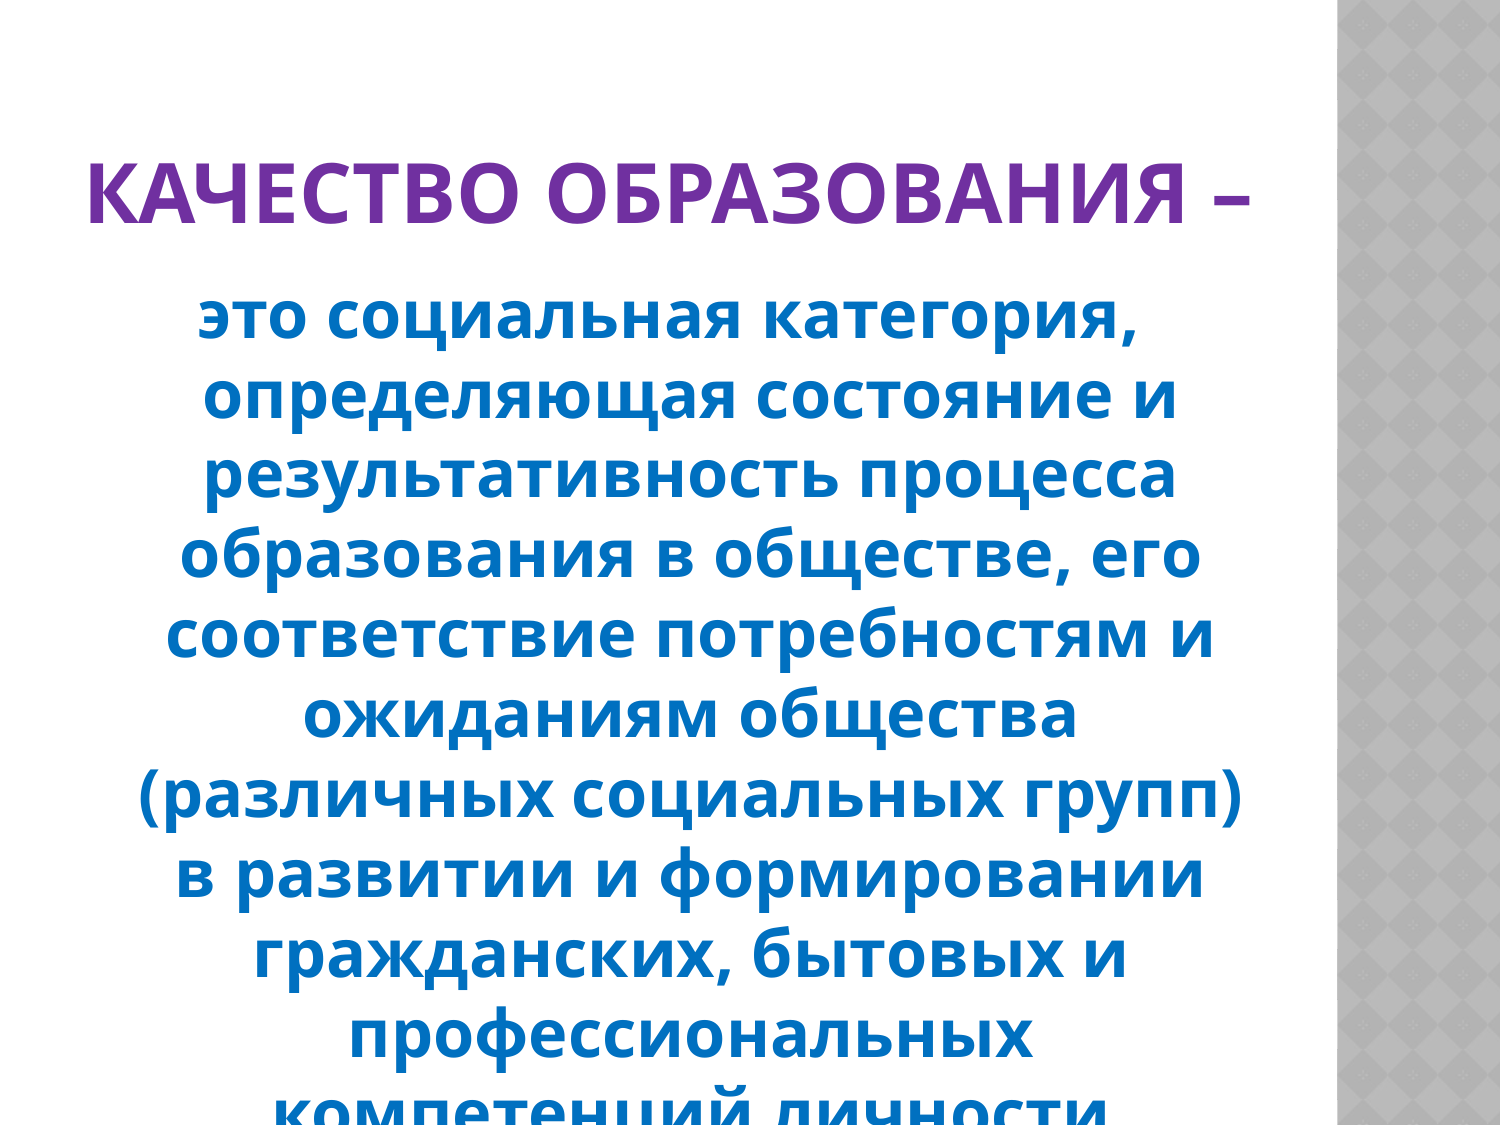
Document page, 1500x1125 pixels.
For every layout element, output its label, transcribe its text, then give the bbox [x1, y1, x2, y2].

list это социальная категория, определяющая состояние и результативность процесса образования в обществе, его соответствие потребностям и ожиданиям общества (различных социальных групп) в развитии и формировании гражданских, бытовых и профессиональных компетенций личности [75, 264, 1263, 1059]
title Качество образования – [75, 52, 1263, 240]
